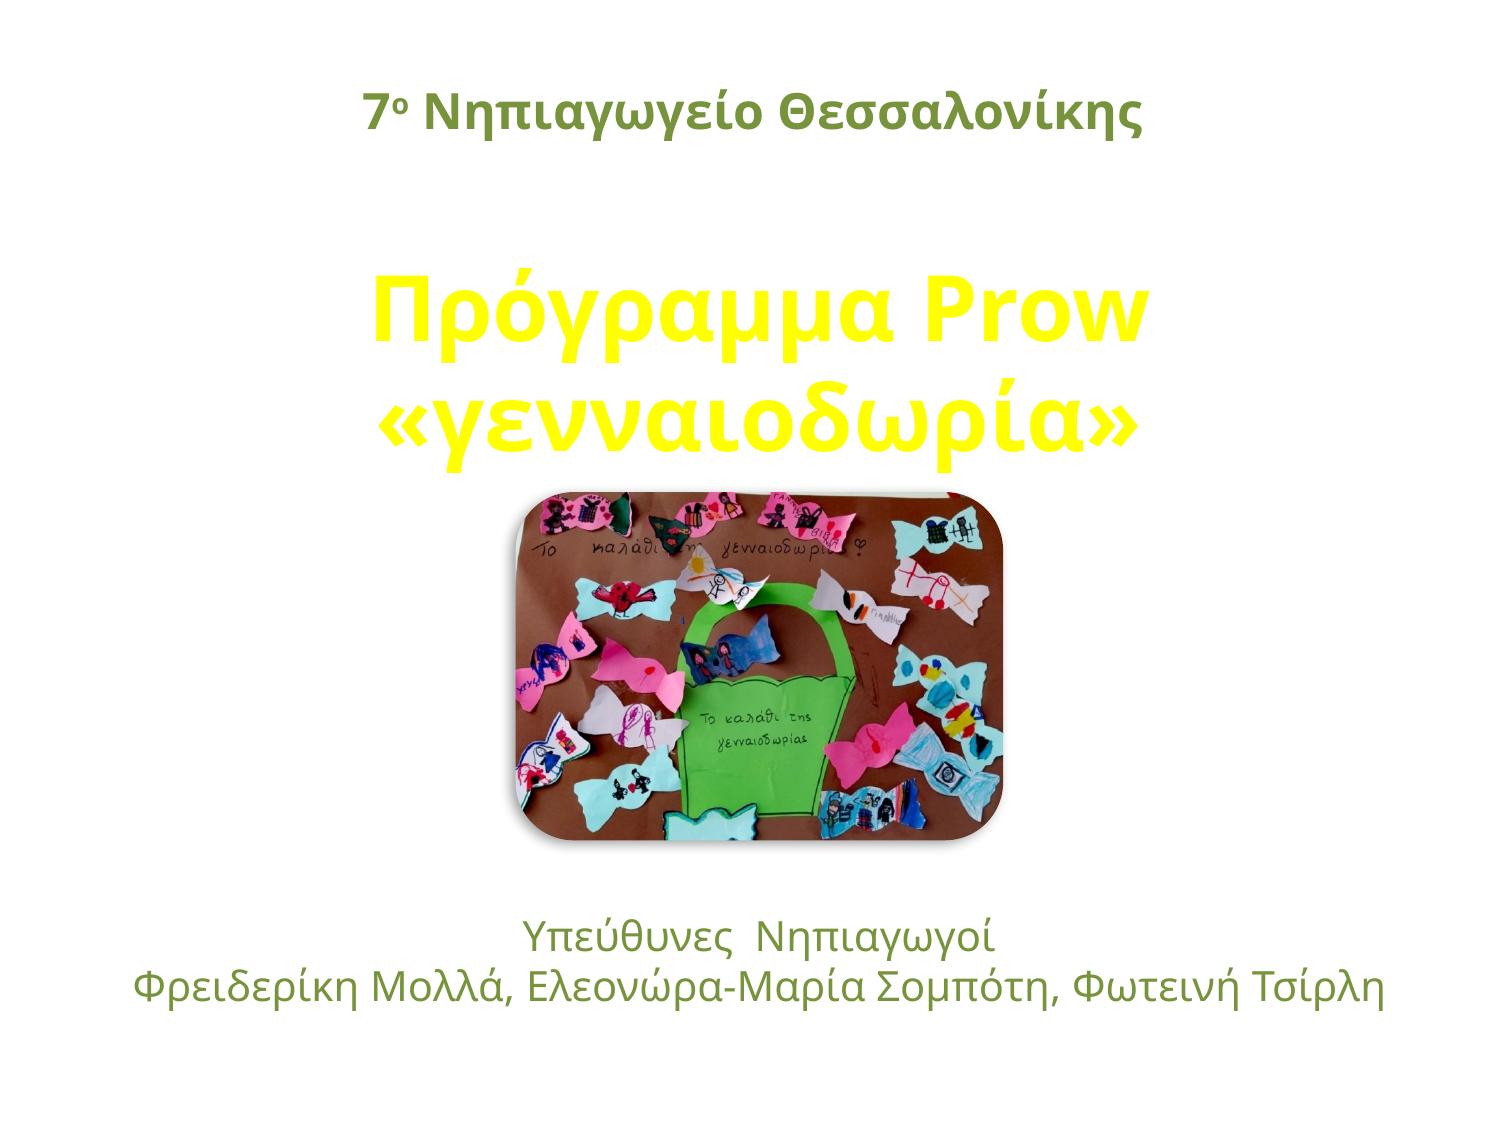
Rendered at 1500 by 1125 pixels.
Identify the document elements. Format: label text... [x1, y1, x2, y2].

picture [515, 491, 1004, 841]
title 7ο Νηπιαγωγείο Θεσσαλονίκης Πρόγραμμα Prow «γενναιοδωρία» Υπεύθυνες Νηπιαγωγοί Φρειδερίκη Μολλά, Ελεονώρα-Μαρία Σομπότη, Φωτεινή Τσίρλη [112, 58, 1407, 1032]
